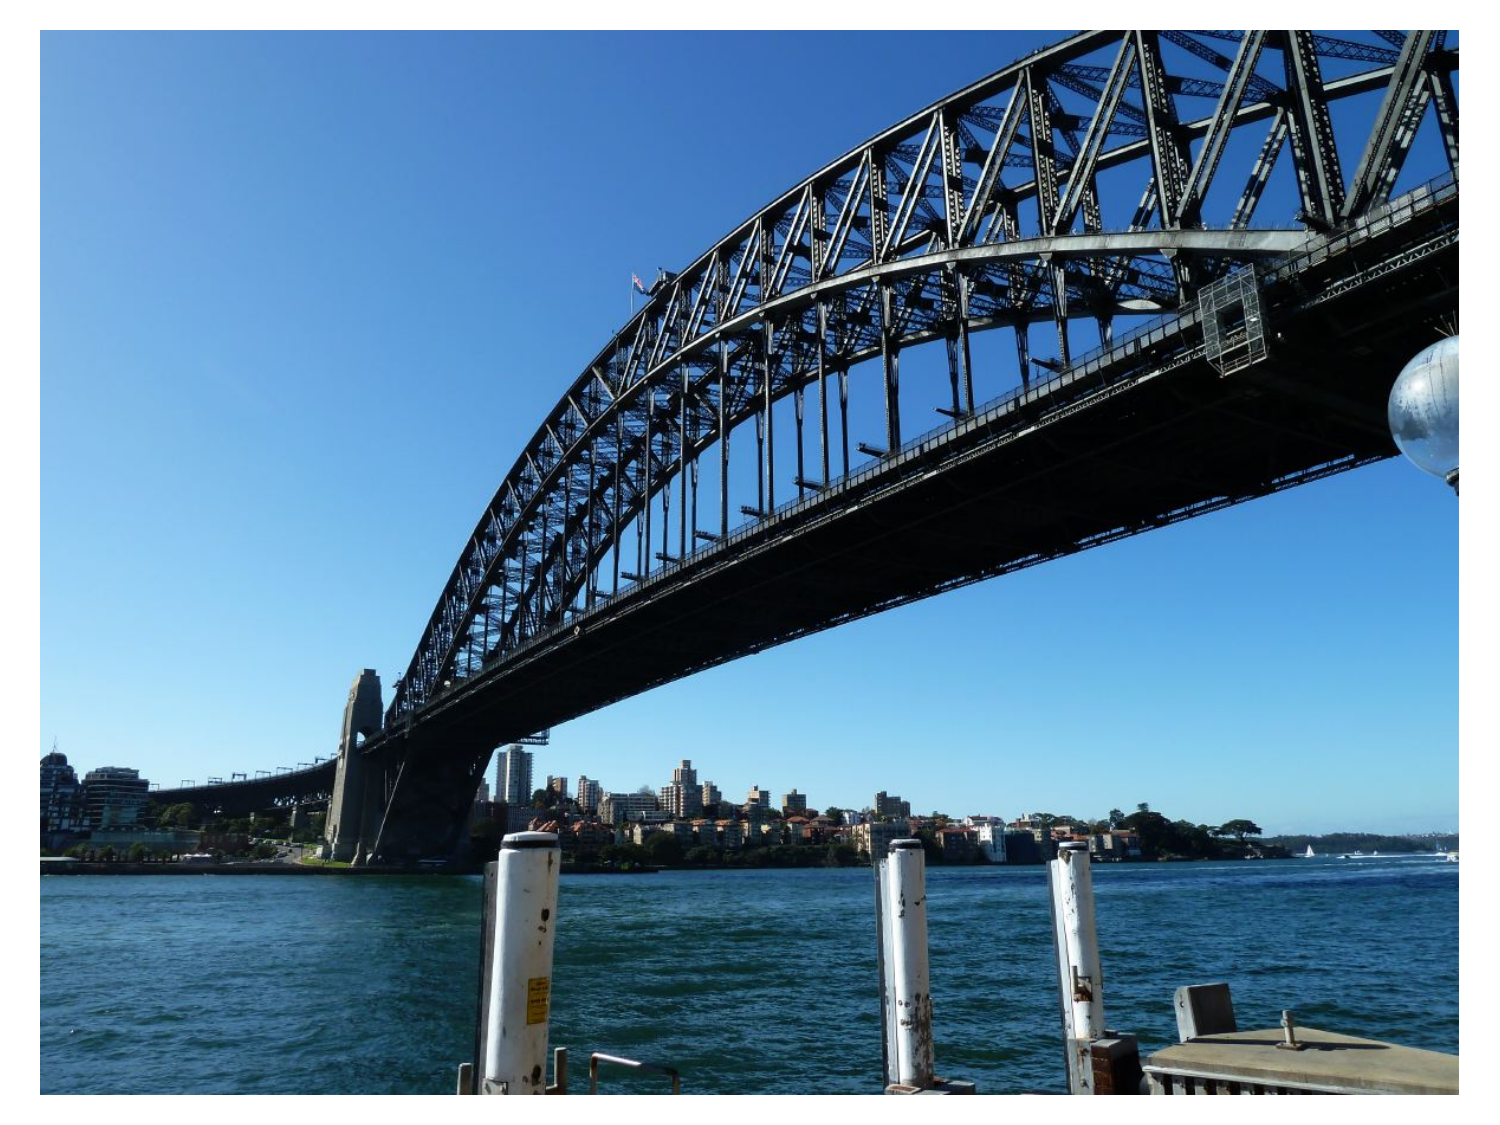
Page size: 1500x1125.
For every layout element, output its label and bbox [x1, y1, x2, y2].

list [40, 30, 1459, 1095]
